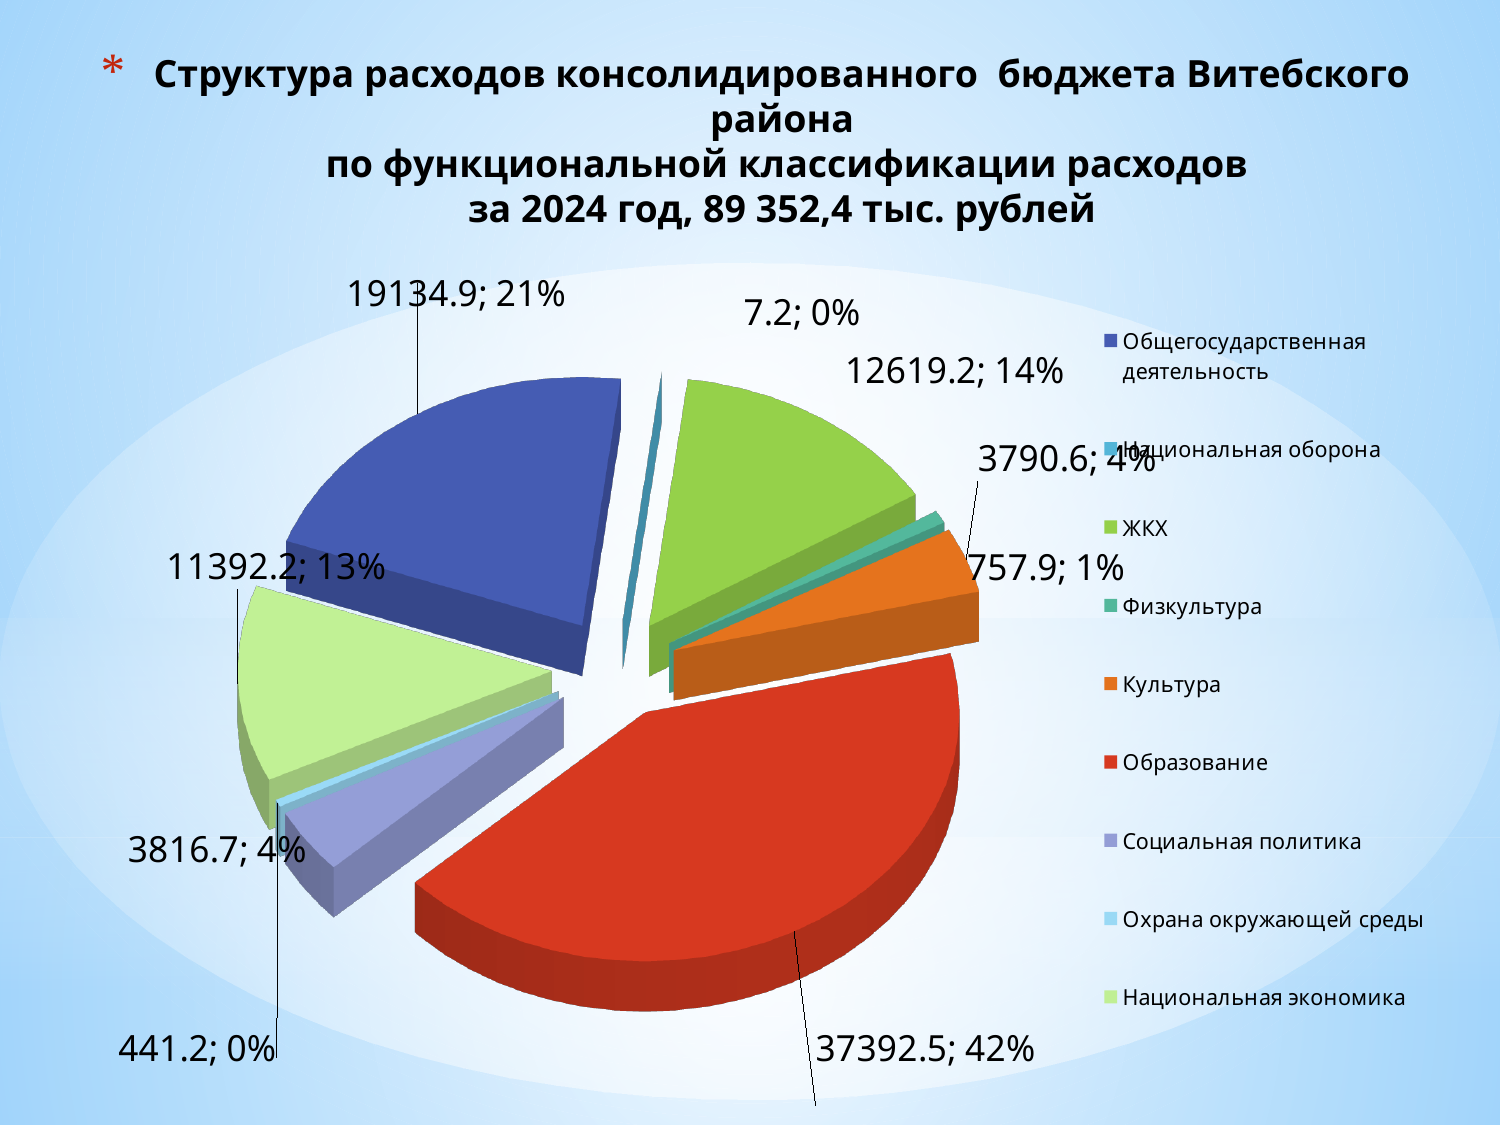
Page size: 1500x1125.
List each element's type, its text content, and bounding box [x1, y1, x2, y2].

chart [17, 266, 1459, 1107]
title Структура расходов консолидированного бюджета Витебского района по функциональной классификации расходов за 2024 год, 89 352,4 тыс. рублей [41, 42, 1471, 231]
